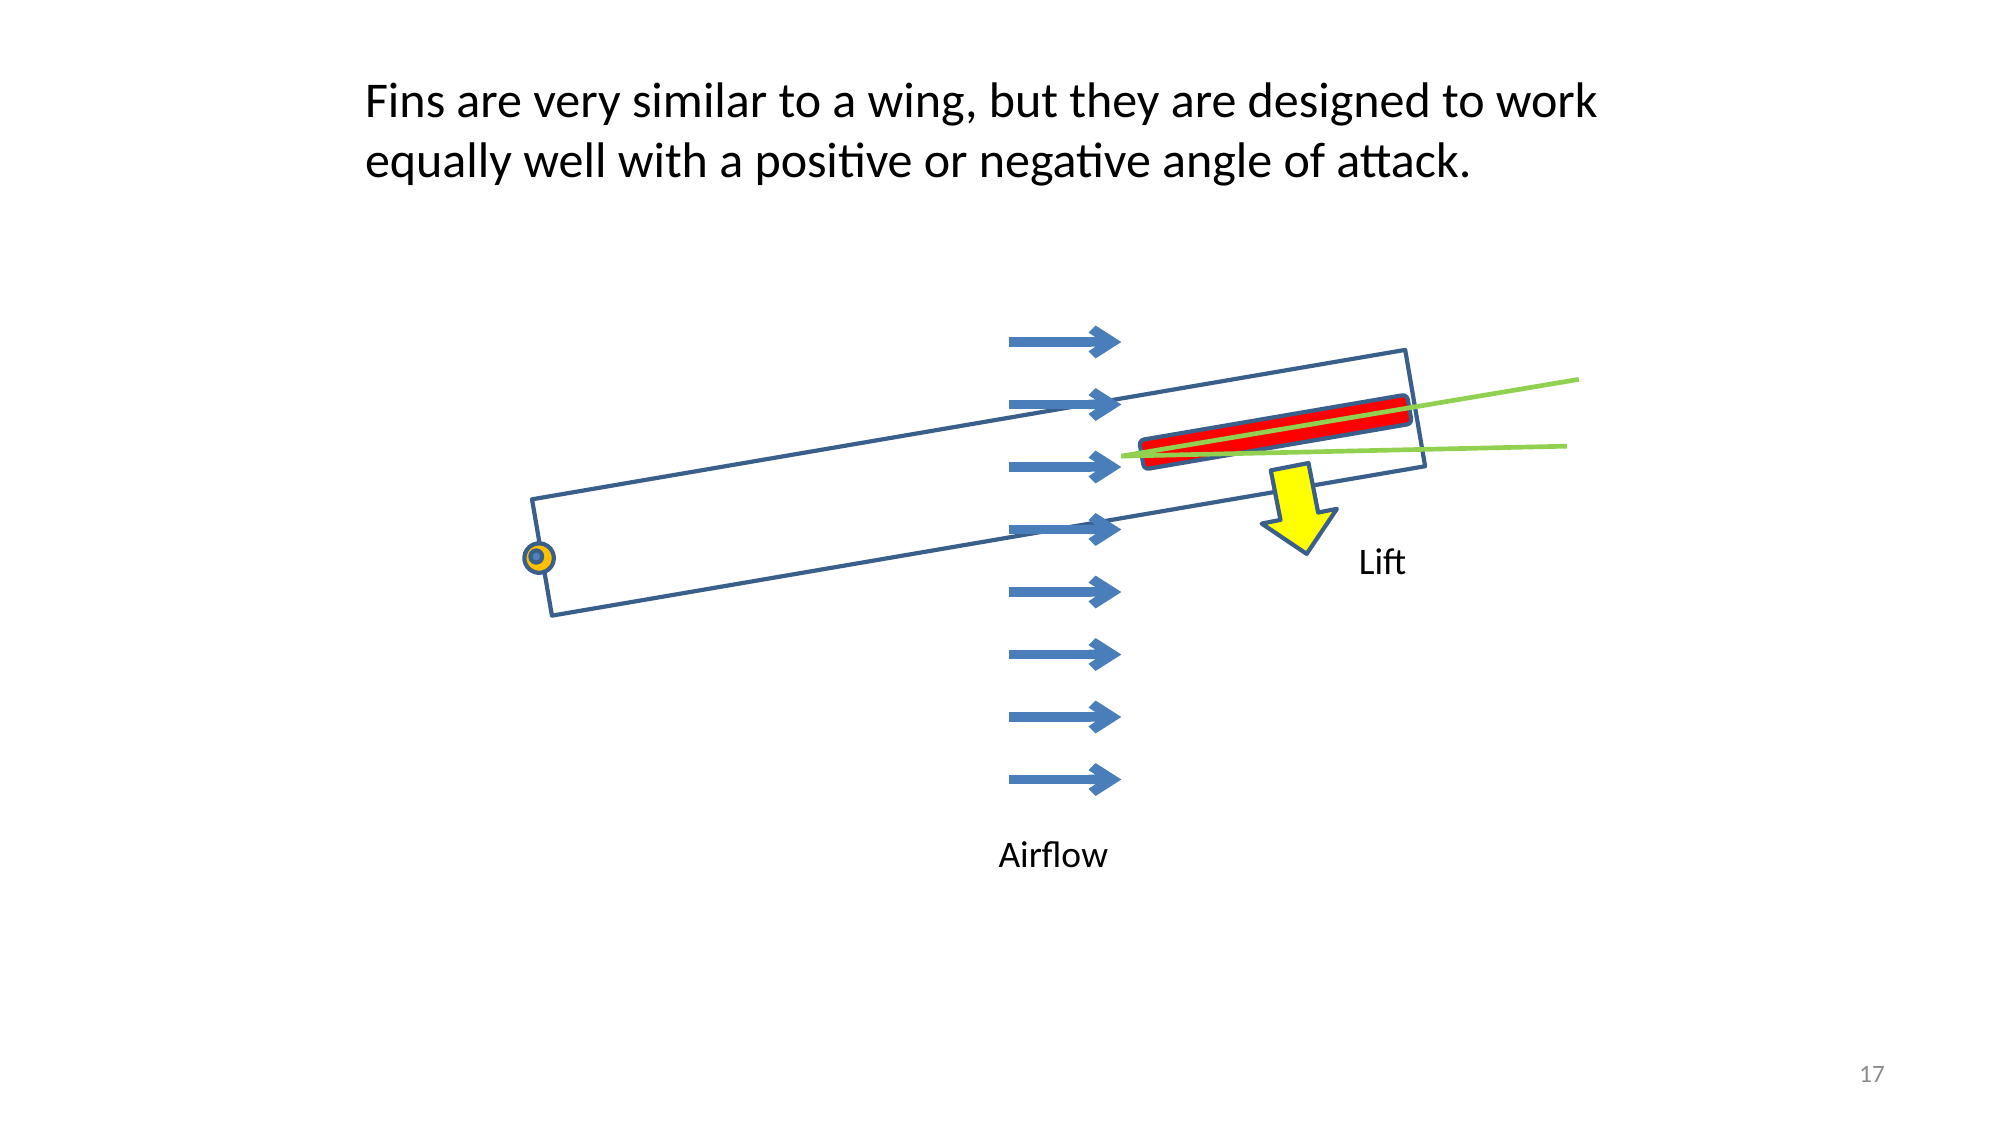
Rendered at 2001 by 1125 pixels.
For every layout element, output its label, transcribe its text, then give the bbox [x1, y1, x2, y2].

text_box Airflow [983, 822, 1173, 882]
text_box Fins are very similar to a wing, but they are designed to work equally well with a positive or negative angle of attack. [350, 60, 1668, 196]
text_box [517, 424, 1003, 544]
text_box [1008, 341, 1122, 780]
text_box Lift [1344, 529, 1538, 590]
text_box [1127, 466, 1422, 544]
slide_number 17 [1433, 1042, 1900, 1103]
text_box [1121, 379, 1579, 457]
text_box [528, 552, 545, 565]
text_box [1300, 552, 1311, 556]
